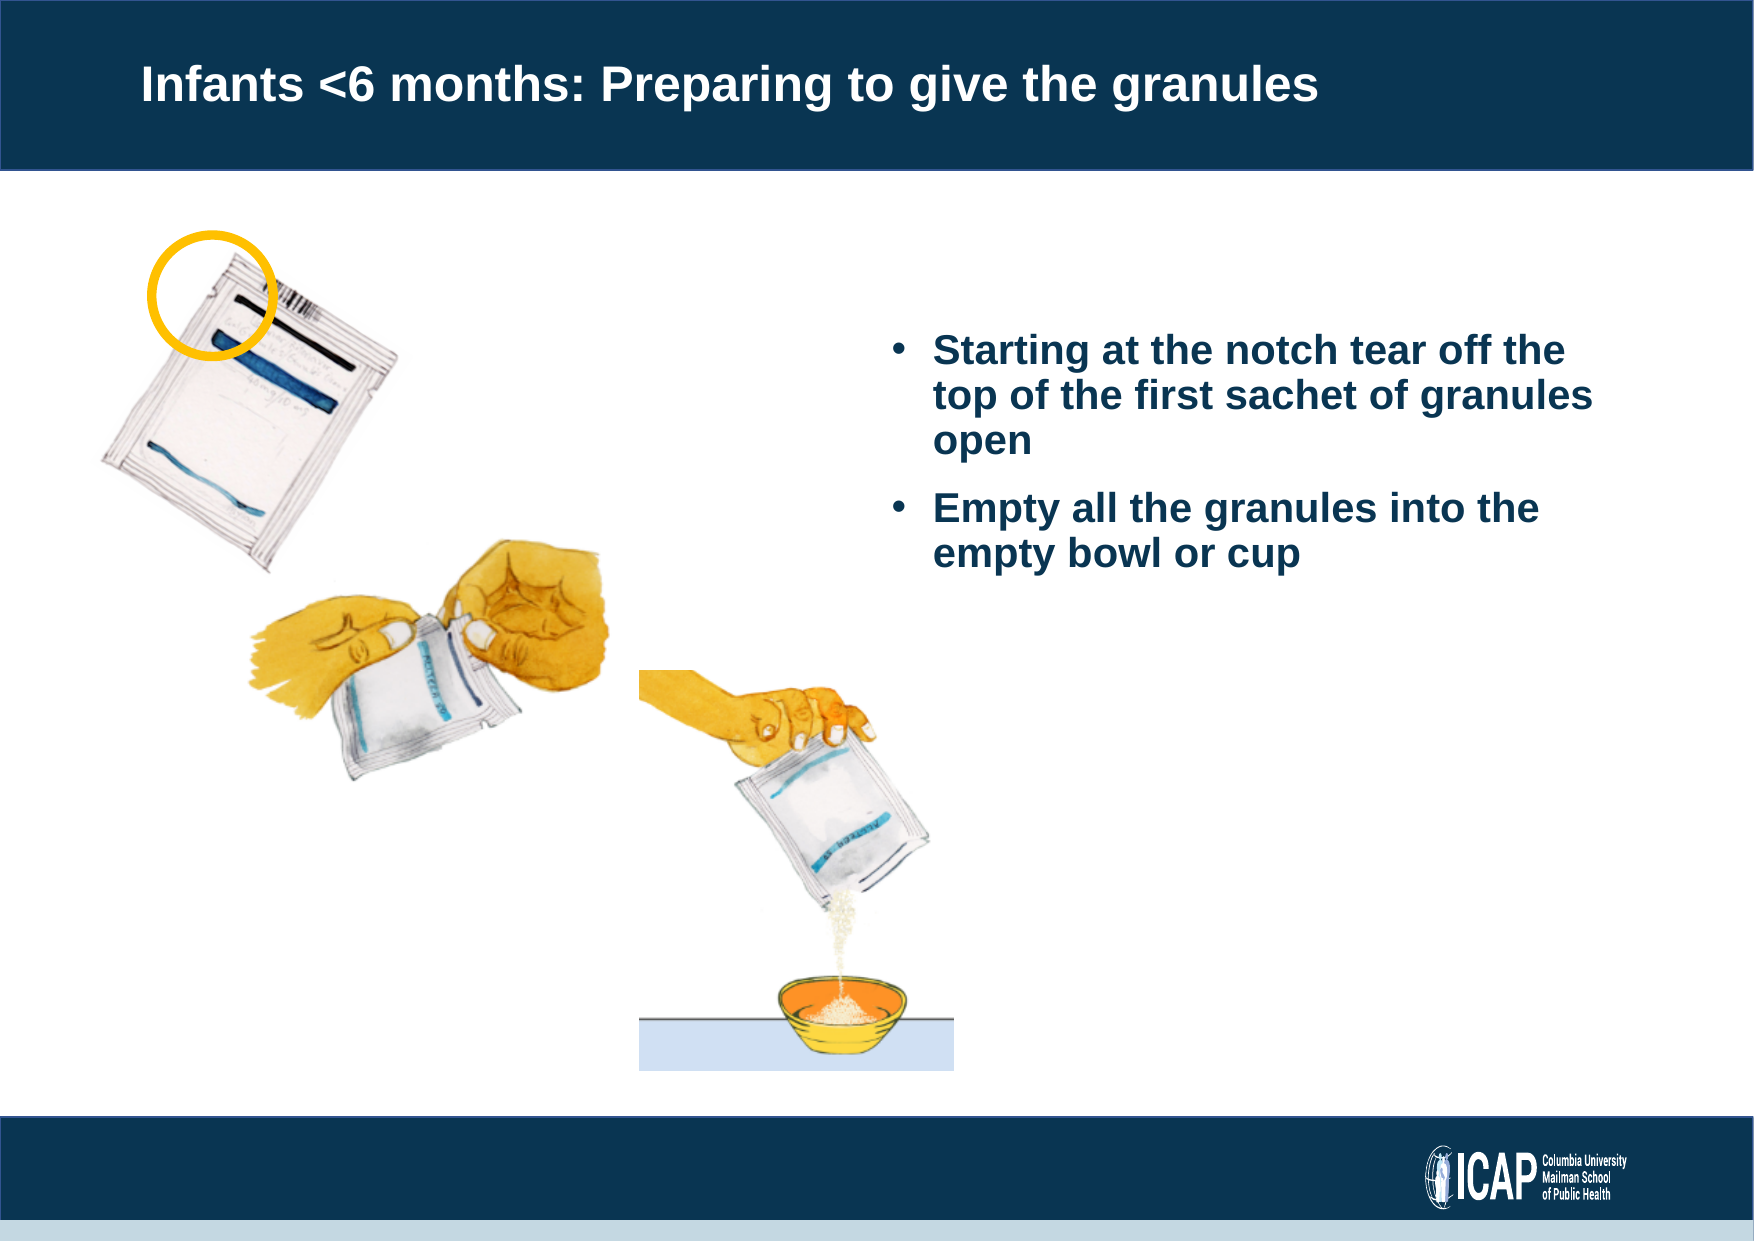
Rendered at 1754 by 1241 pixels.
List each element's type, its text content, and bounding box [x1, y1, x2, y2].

title Infants <6 months: Preparing to give the granules [125, 0, 1634, 171]
picture [92, 260, 635, 800]
text_box [153, 233, 271, 276]
picture [639, 670, 954, 1071]
list Starting at the notch tear off the top of the first sachet of granules open Empty all the granules into the empty bowl or cup [876, 320, 1633, 1108]
text_box [0, 1219, 1754, 1241]
